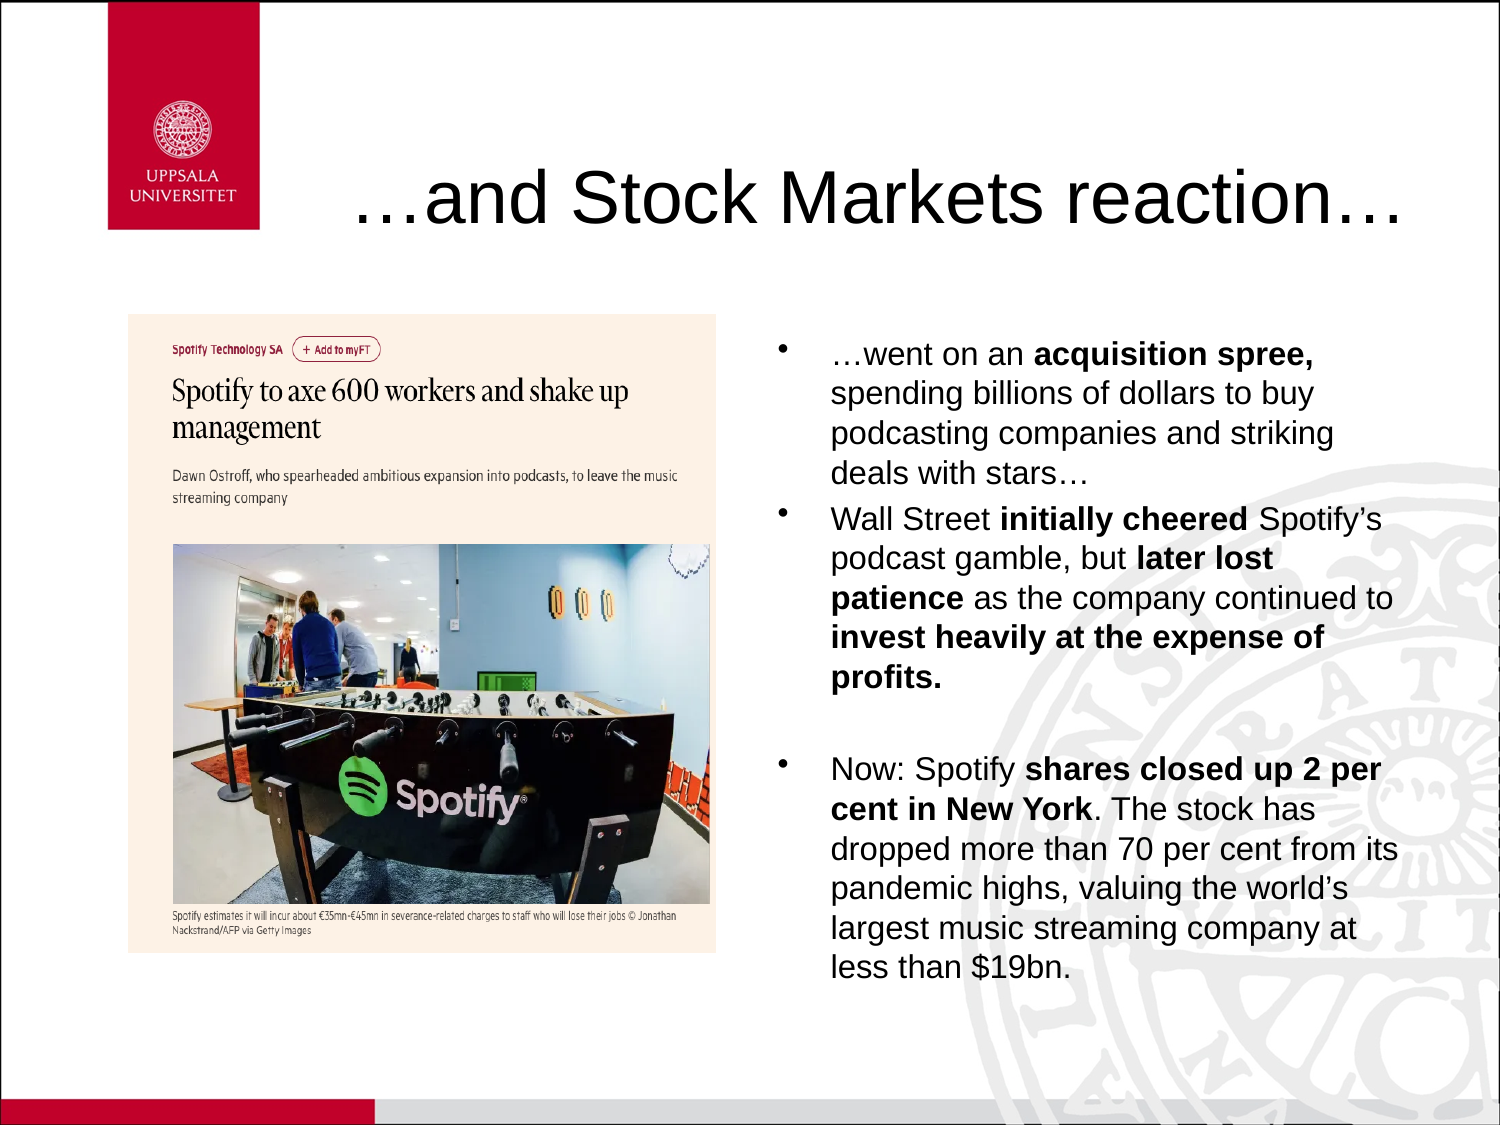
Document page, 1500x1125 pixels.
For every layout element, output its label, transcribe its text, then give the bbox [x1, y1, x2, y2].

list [127, 314, 716, 953]
list …went on an acquisition spree, spending billions of dollars to buy podcasting companies and striking deals with stars… Wall Street initially cheered Spotify’s podcast gamble, but later lost patience as the company continued to invest heavily at the expense of profits. Now: Spotify shares closed up 2 per cent in New York. The stock has dropped more than 70 per cent from its pandemic highs, valuing the world’s largest music streaming company at less than $19bn. [762, 324, 1424, 1000]
title …and Stock Markets reaction… [289, 99, 1424, 288]
picture [0, 0, 1500, 1125]
